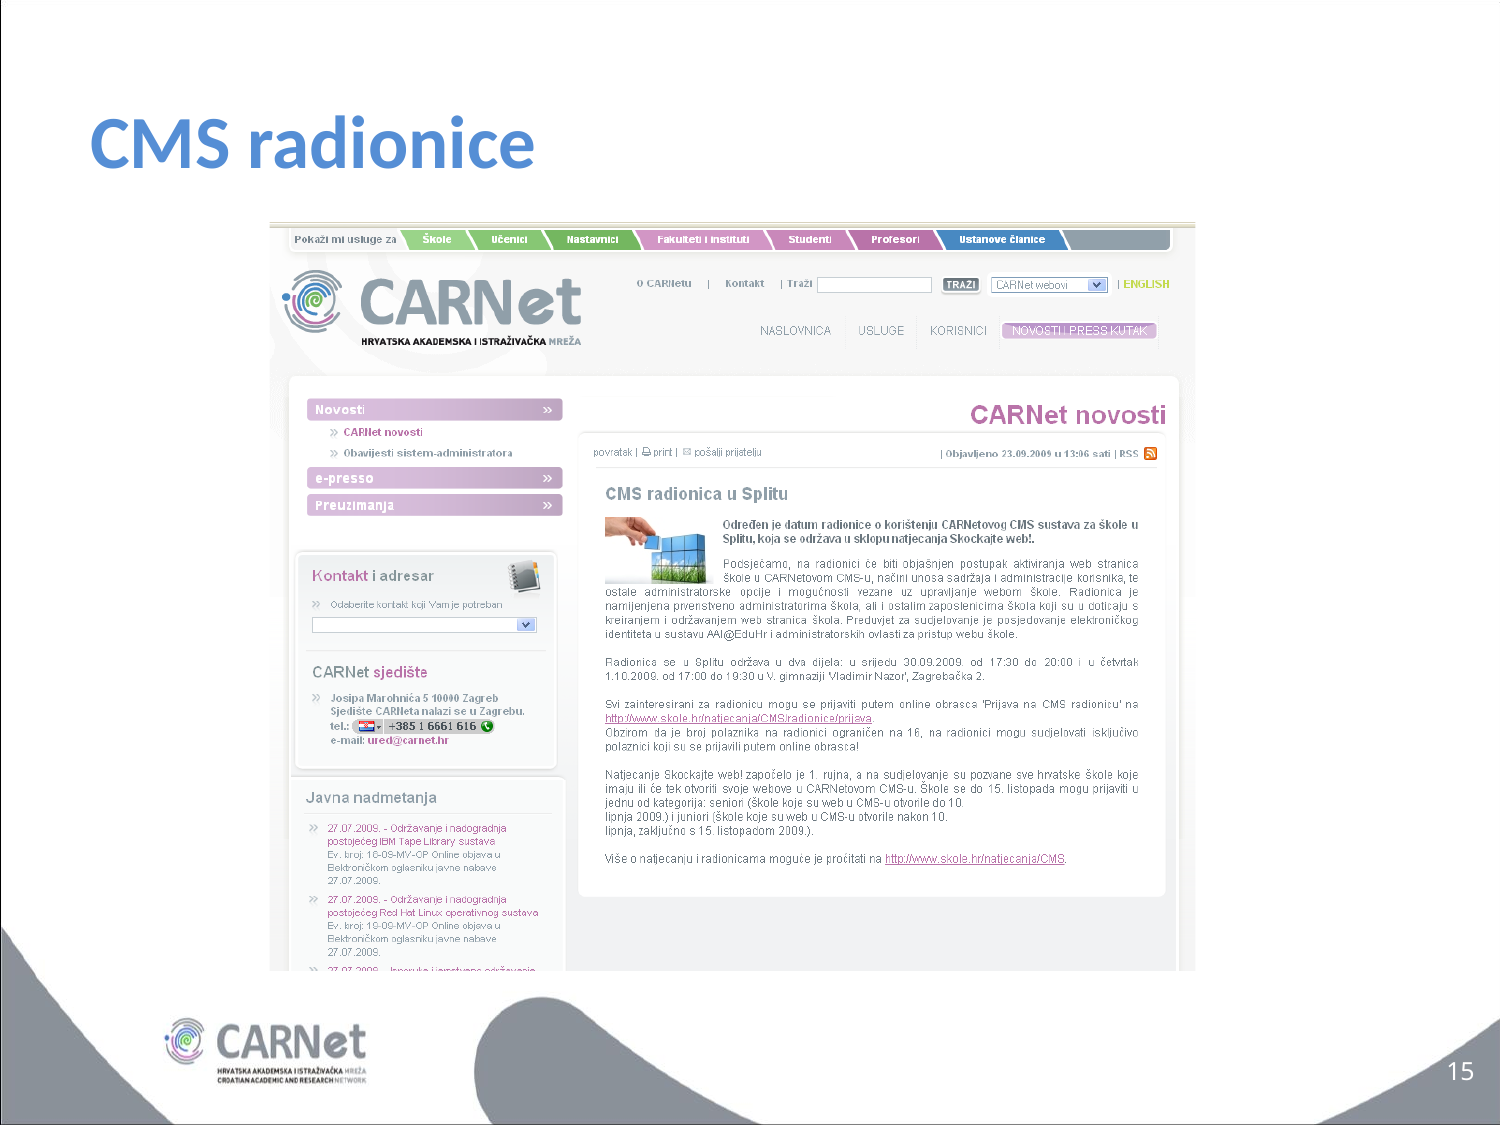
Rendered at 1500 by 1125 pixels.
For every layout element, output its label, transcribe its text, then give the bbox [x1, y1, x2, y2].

slide_number 15 [1124, 1042, 1475, 1103]
picture [0, 0, 1500, 1125]
title CMS radionice [74, 44, 1426, 233]
